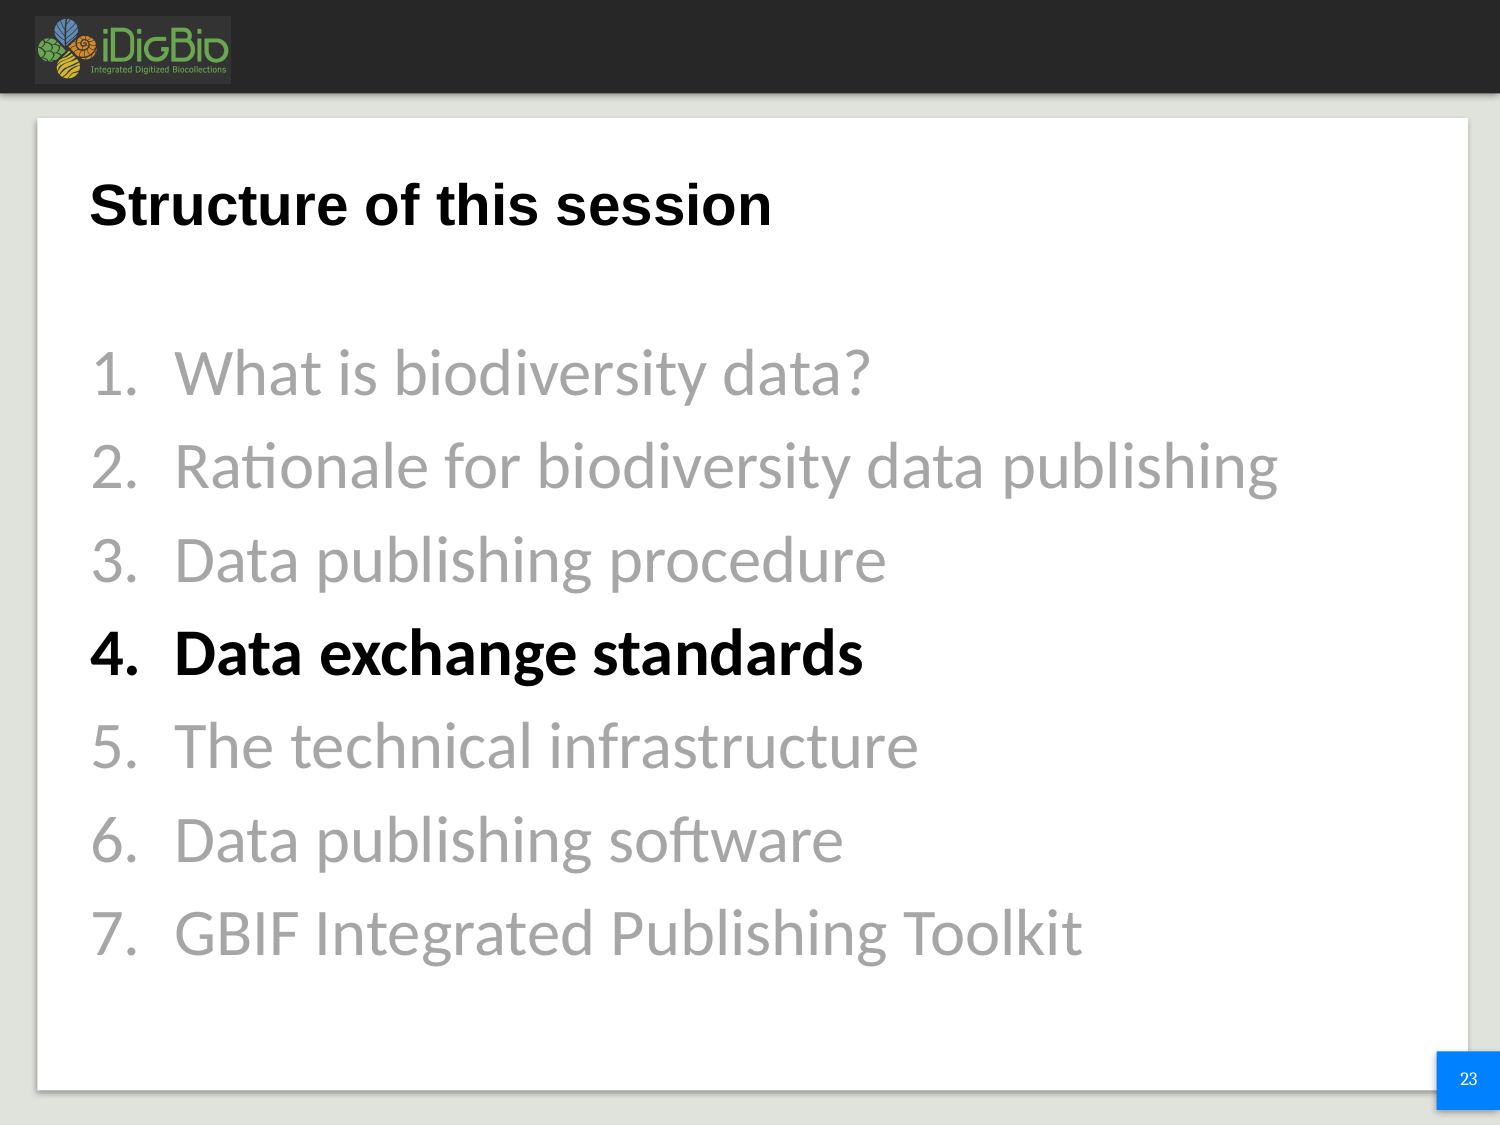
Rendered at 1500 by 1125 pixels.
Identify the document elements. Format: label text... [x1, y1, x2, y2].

picture [35, 16, 231, 84]
title Structure of this session [75, 159, 1425, 254]
list What is biodiversity data? Rationale for biodiversity data publishing Data publishing procedure Data exchange standards The technical infrastructure Data publishing software GBIF Integrated Publishing Toolkit [75, 321, 1425, 1093]
